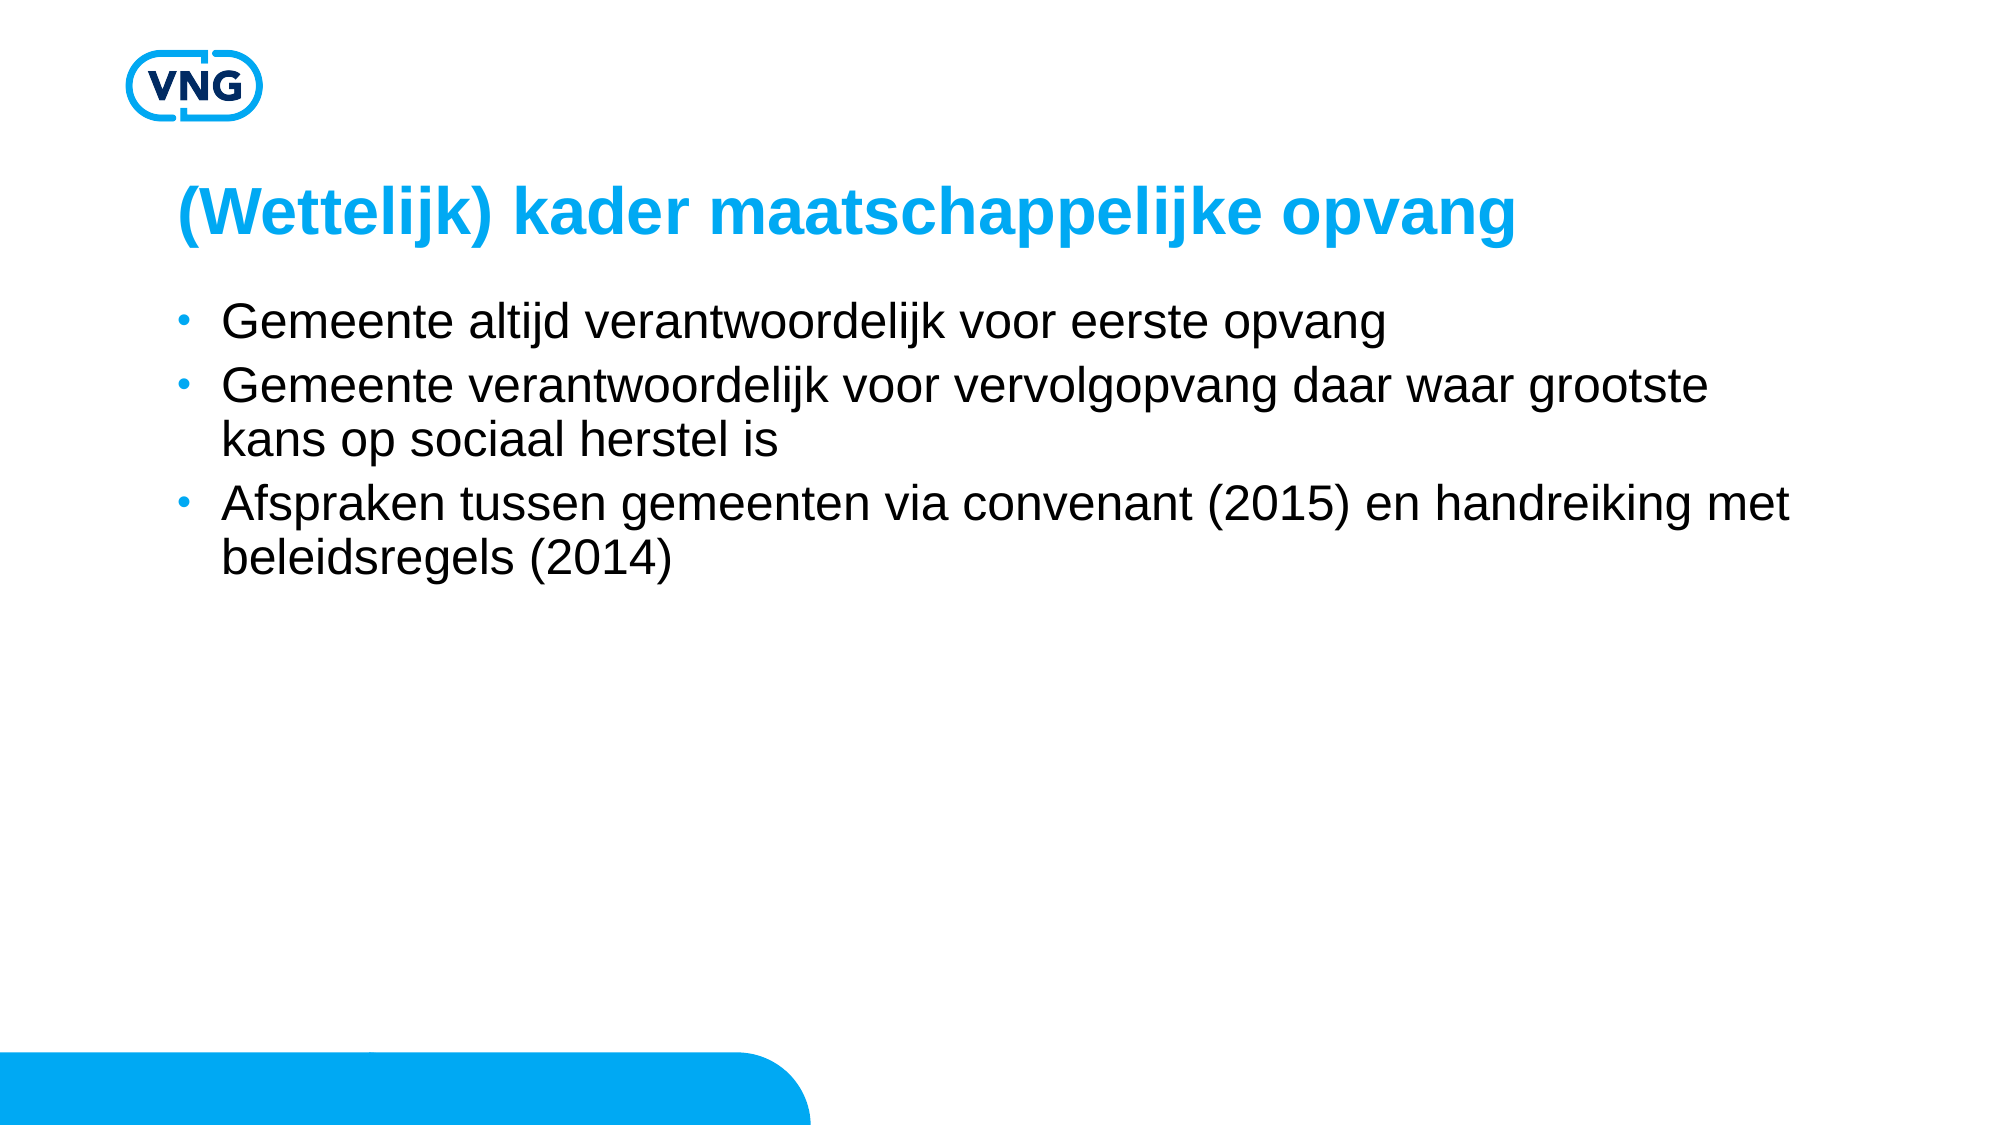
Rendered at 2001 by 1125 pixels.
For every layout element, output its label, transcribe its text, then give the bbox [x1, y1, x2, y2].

title (Wettelijk) kader maatschappelijke opvang [177, 177, 1823, 295]
list Gemeente altijd verantwoordelijk voor eerste opvang Gemeente verantwoordelijk voor vervolgopvang daar waar grootste kans op sociaal herstel is Afspraken tussen gemeenten via convenant (2015) en handreiking met beleidsregels (2014) [177, 295, 1823, 1034]
picture [79, 0, 433, 202]
